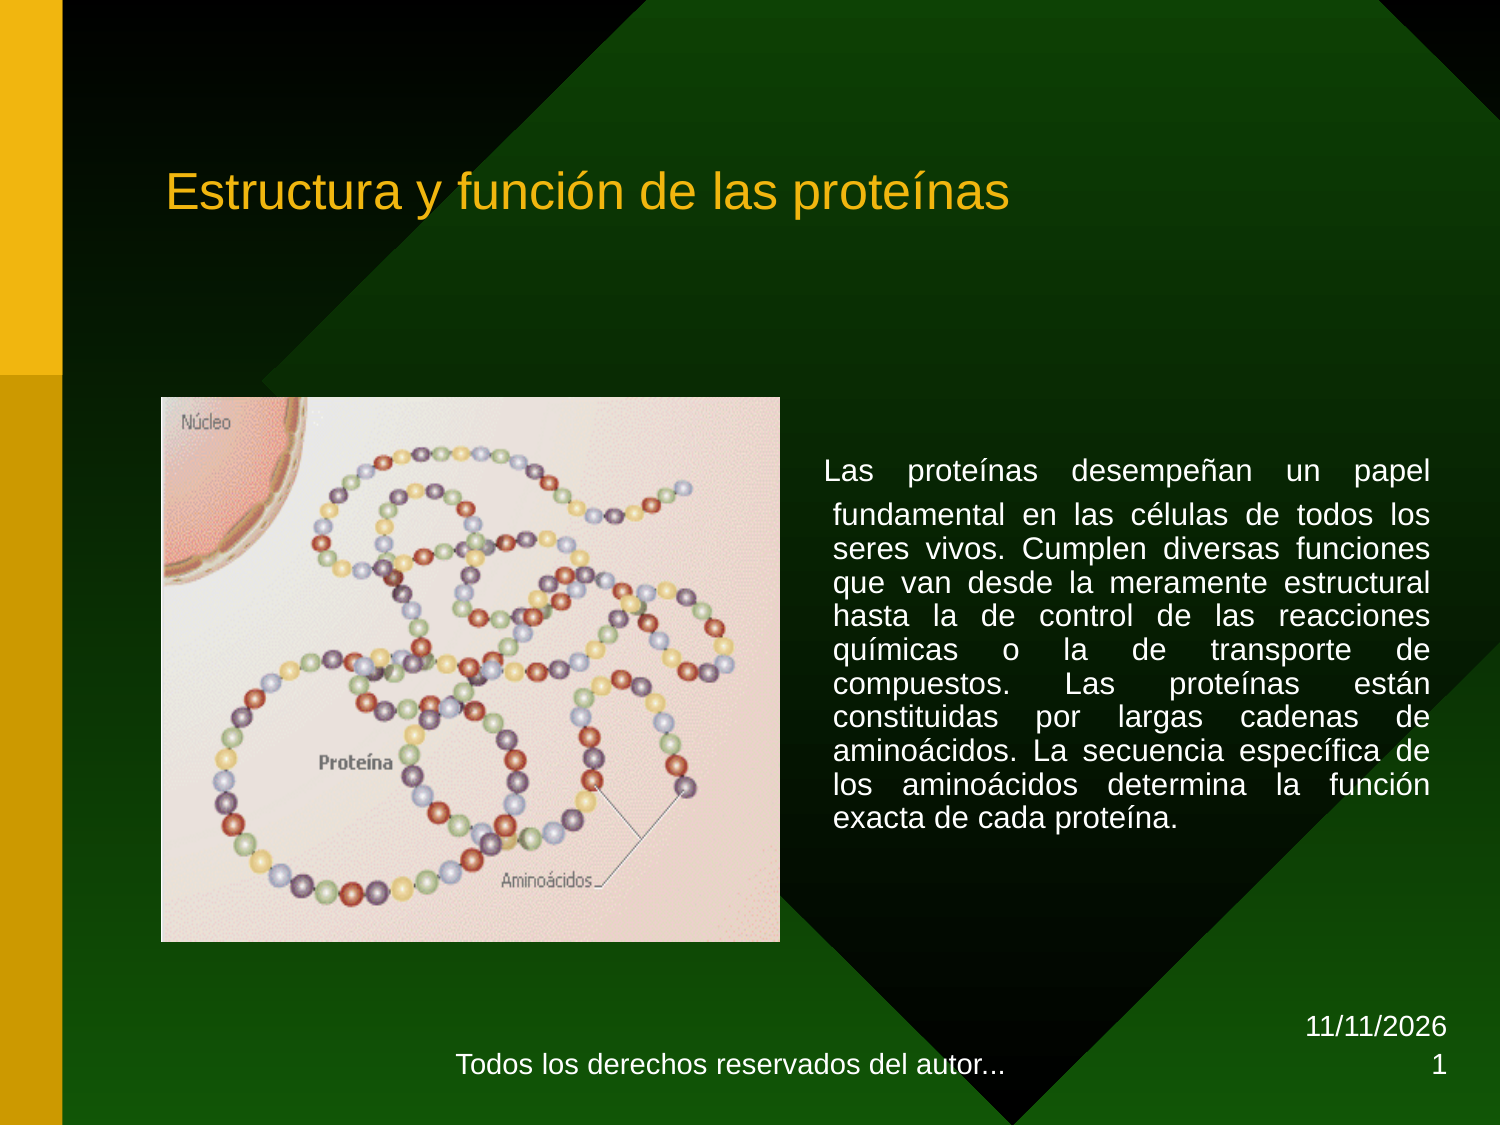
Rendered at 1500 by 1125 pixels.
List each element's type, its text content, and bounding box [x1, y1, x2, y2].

list Las proteínas desempeñan un papel fundamental en las células de todos los seres vivos. Cumplen diversas funciones que van desde la meramente estructural hasta la de control de las reacciones químicas o la de transporte de compuestos. Las proteínas están constituidas por largas cadenas de aminoácidos. La secuencia específica de los aminoácidos determina la función exacta de cada proteína. [761, 266, 1448, 1010]
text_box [160, 397, 780, 943]
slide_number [1088, 999, 1463, 1049]
slide_number 1 [1087, 1049, 1463, 1088]
title Estructura y función de las proteínas [149, 99, 1388, 288]
footer Todos los derechos reservados del autor... [374, 999, 1088, 1088]
